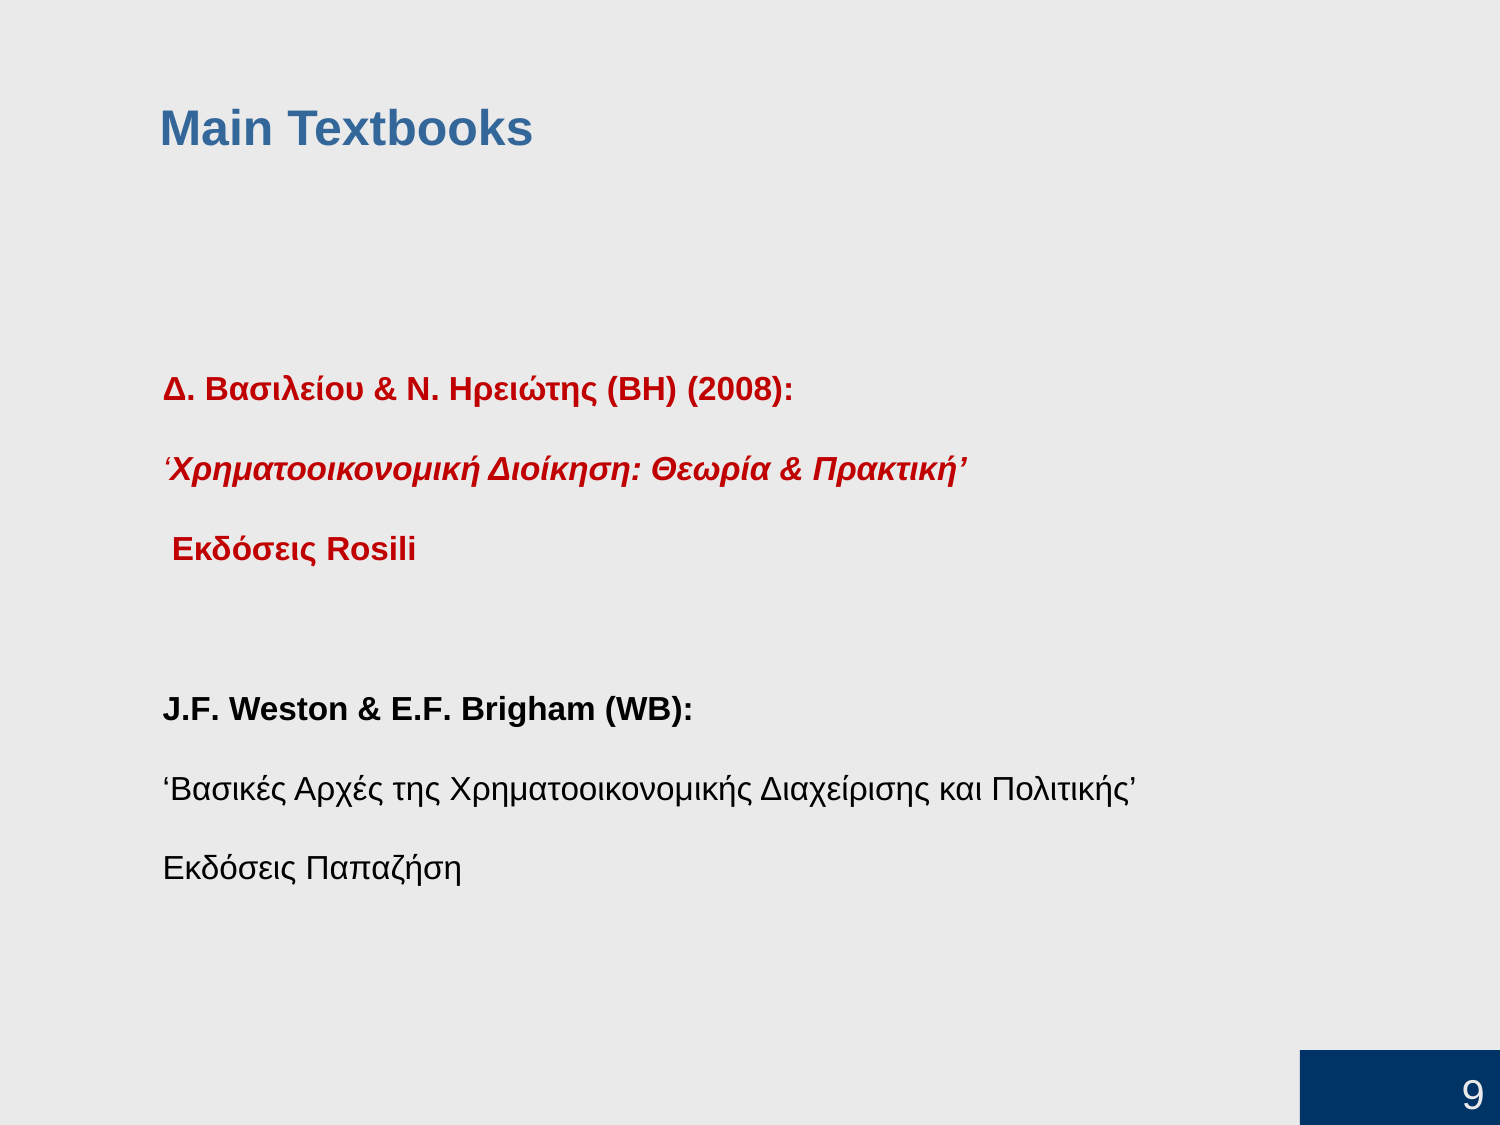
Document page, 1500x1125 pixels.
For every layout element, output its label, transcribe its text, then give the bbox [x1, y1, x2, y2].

slide_number 9 [1299, 1049, 1500, 1125]
text_box Δ. Βασιλείου & Ν. Ηρειώτης (ΒΗ) (2008): ‘Χρηματοοικονομική Διοίκηση: Θεωρία & Πρακτική’ Εκδόσεις Rosili J.F. Weston & E.F. Brigham (WB): ‘Βασικές Αρχές της Χρηματοοικονομικής Διαχείρισης και Πολιτικής’ Εκδόσεις Παπαζήση [147, 360, 1277, 894]
text_box Main Textbooks [144, 88, 549, 163]
